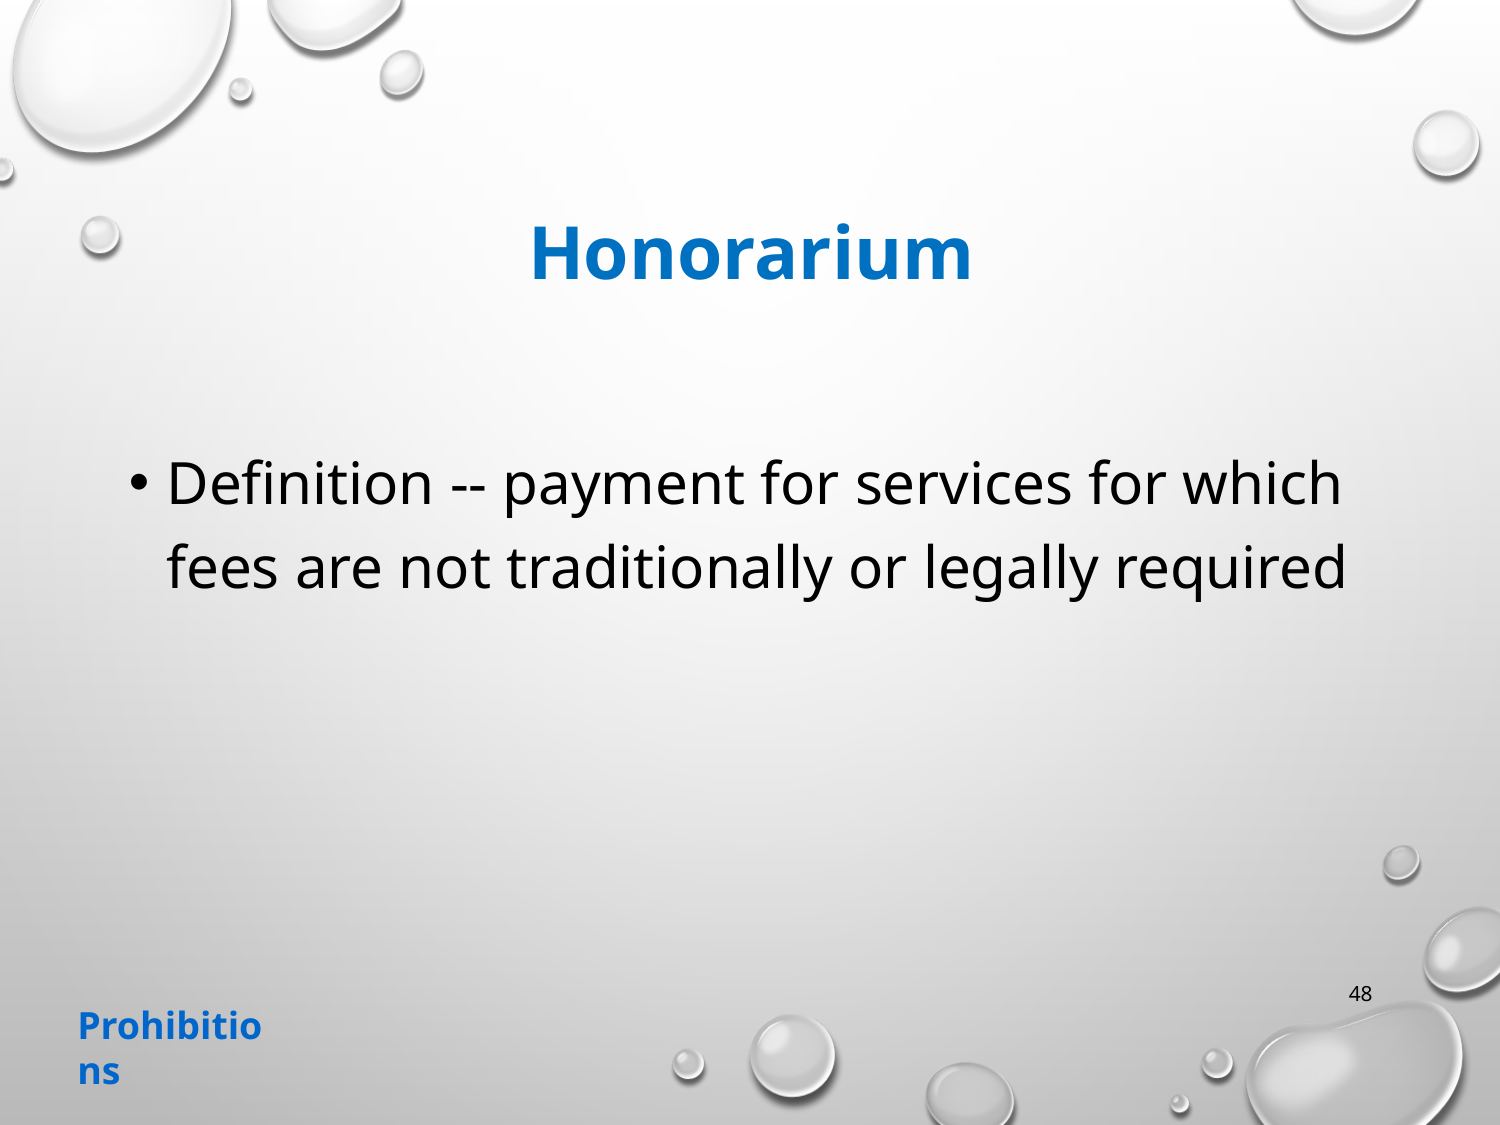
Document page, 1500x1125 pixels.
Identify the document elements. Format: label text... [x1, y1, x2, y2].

slide_number 48 [1293, 965, 1388, 1025]
text_box Prohibitions [62, 994, 298, 1100]
list Definition -- payment for services for which fees are not traditionally or legally required [113, 425, 1389, 712]
picture [0, 0, 1500, 1125]
title Honorarium [495, 200, 1008, 311]
